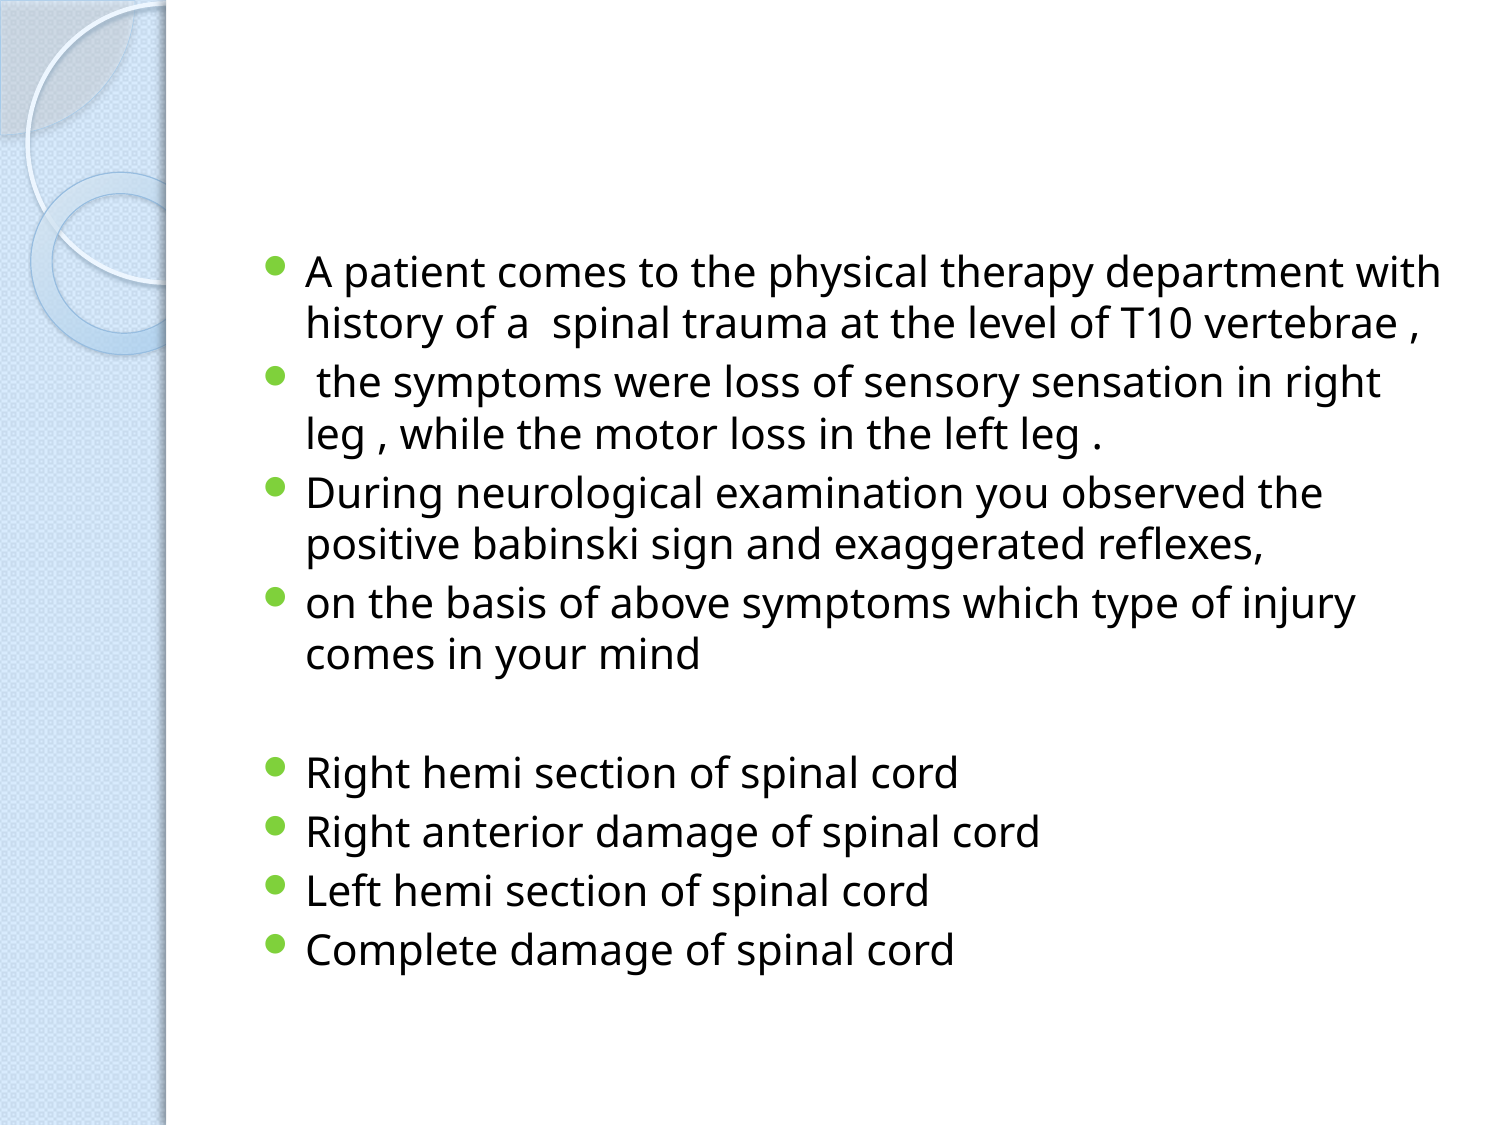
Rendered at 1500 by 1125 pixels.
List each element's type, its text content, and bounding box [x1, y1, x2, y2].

list A patient comes to the physical therapy department with history of a spinal trauma at the level of T10 vertebrae , the symptoms were loss of sensory sensation in right leg , while the motor loss in the left leg . During neurological examination you observed the positive babinski sign and exaggerated reflexes, on the basis of above symptoms which type of injury comes in your mind Right hemi section of spinal cord Right anterior damage of spinal cord Left hemi section of spinal cord Complete damage of spinal cord [235, 237, 1466, 1025]
